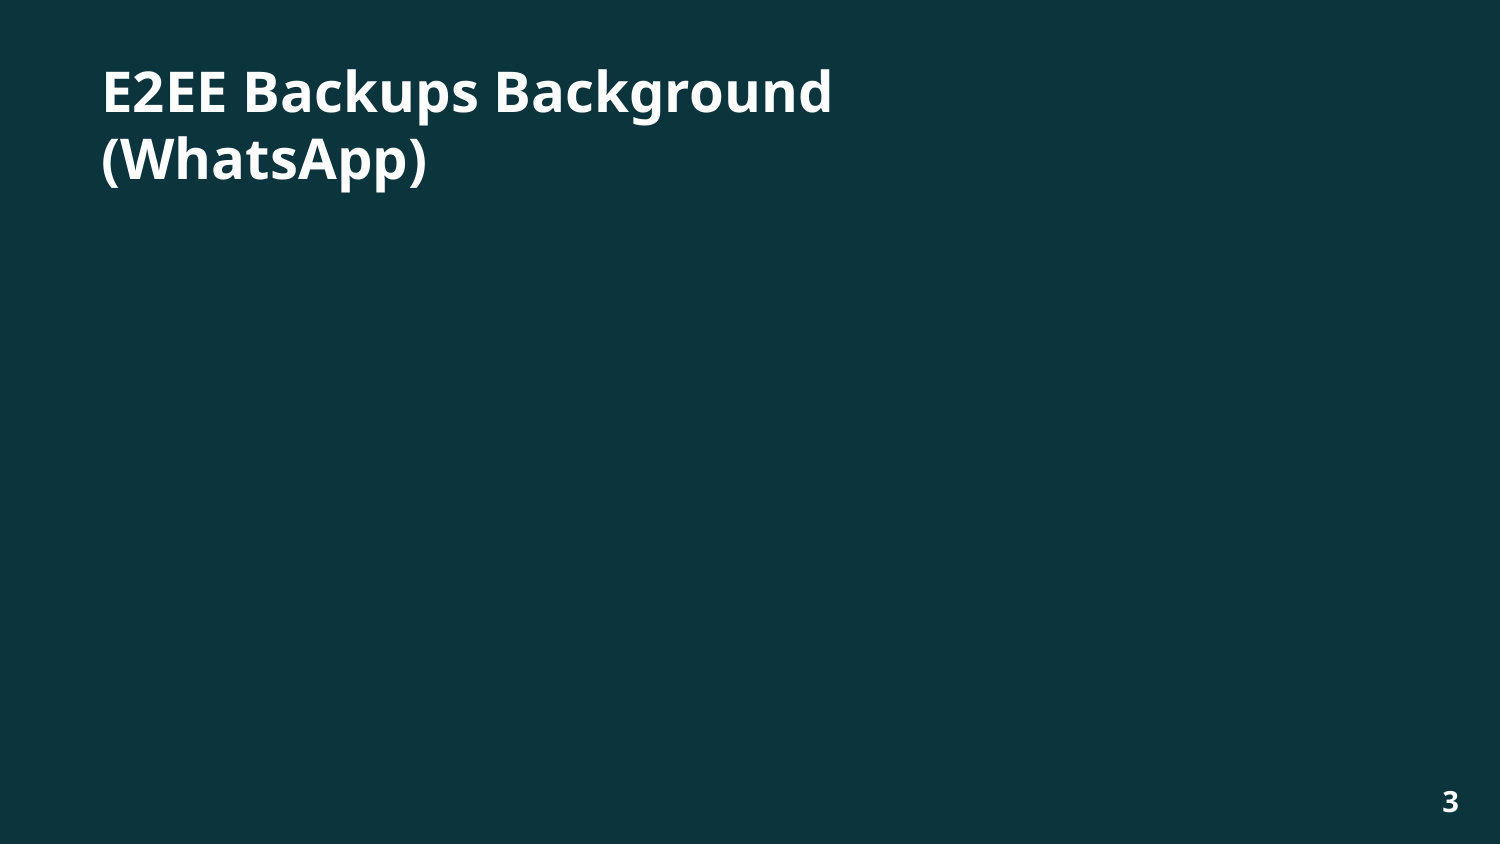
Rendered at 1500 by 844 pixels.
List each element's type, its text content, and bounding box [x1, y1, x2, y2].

text_box E2EE Backups Background (WhatsApp) [86, 40, 1153, 135]
text_box 3 [1425, 775, 1483, 826]
